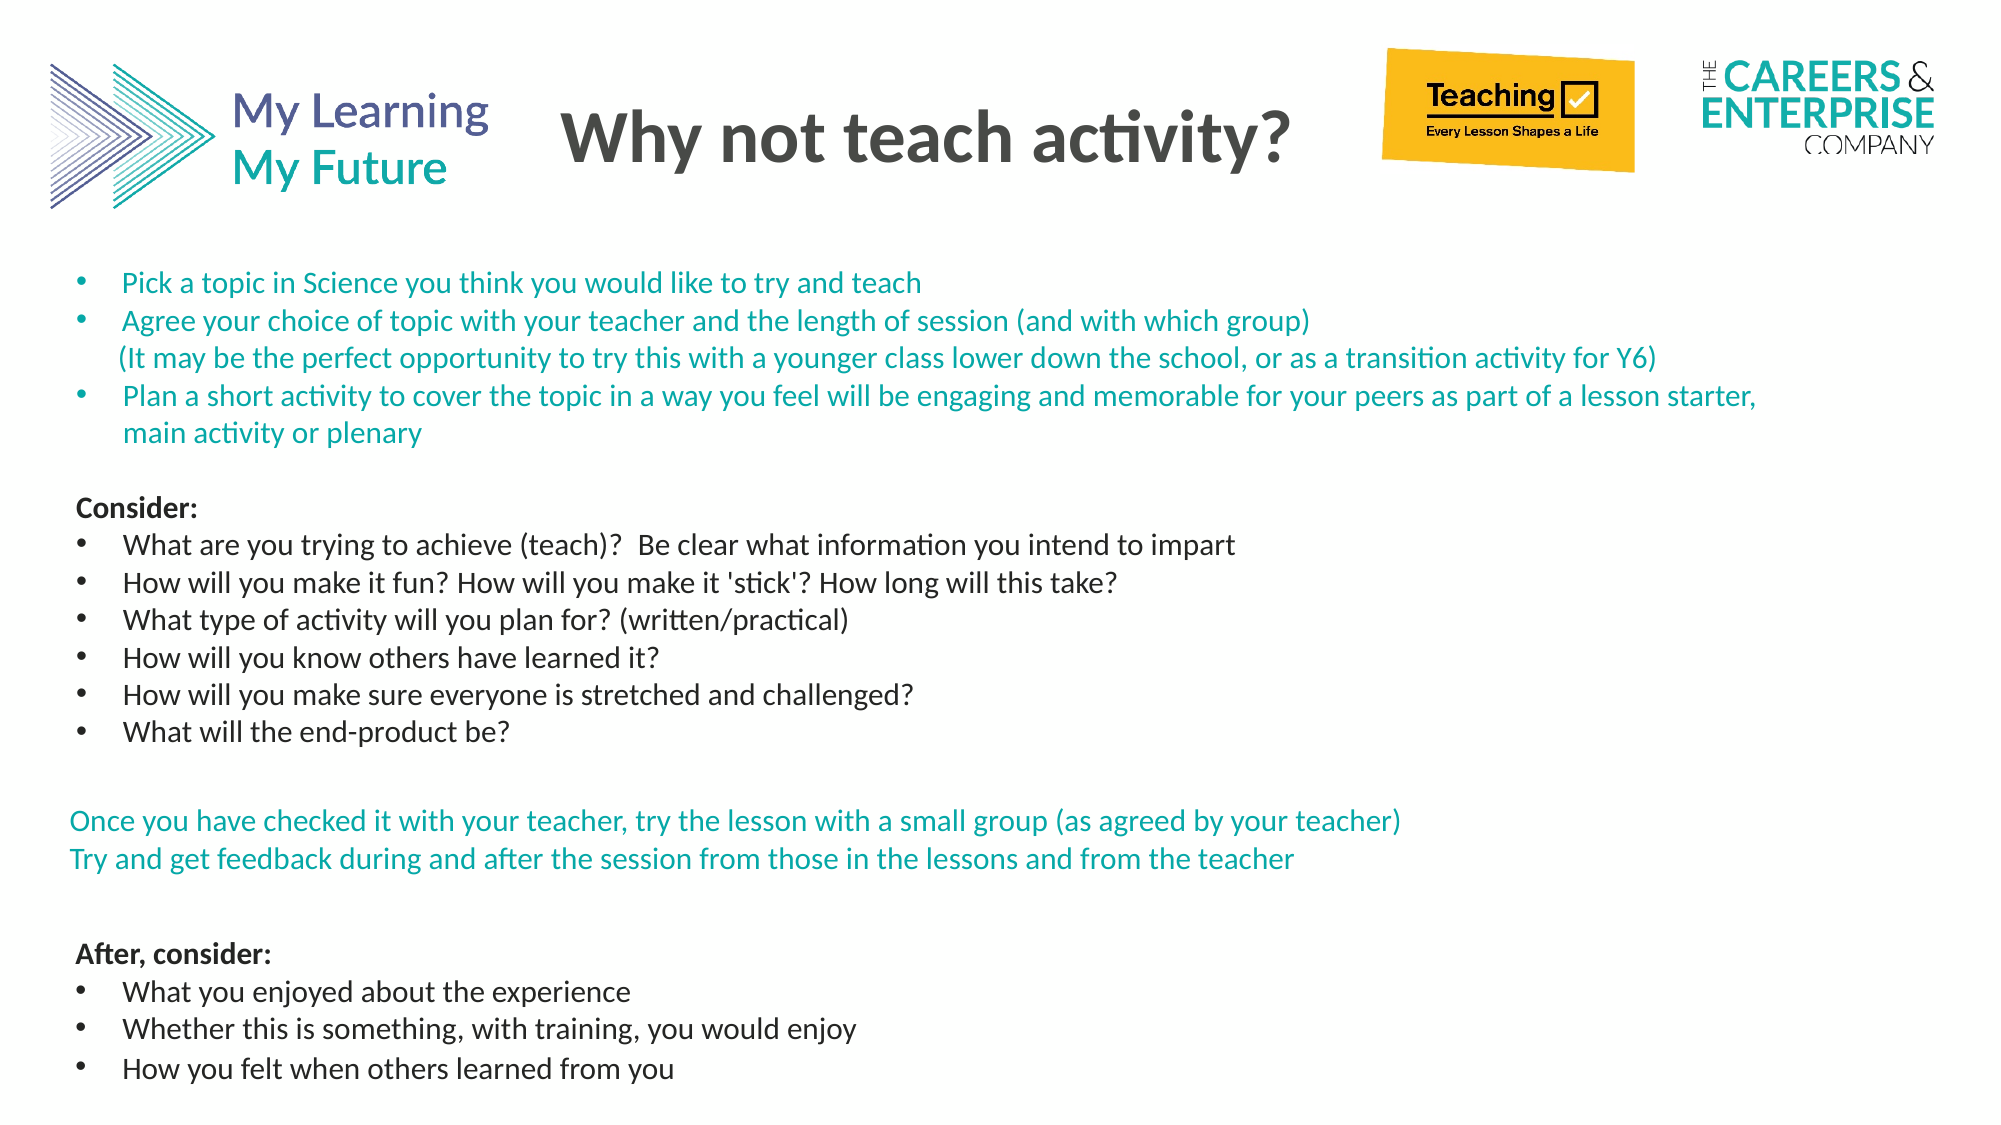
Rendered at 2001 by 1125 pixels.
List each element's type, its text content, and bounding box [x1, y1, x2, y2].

text_box Once you have checked it with your teacher, try the lesson with a small group (as agreed by your teacher) Try and get feedback during and after the session from those in the lessons and from the teacher [54, 793, 1926, 884]
picture [28, 41, 521, 231]
picture [1379, 44, 1635, 174]
text_box After, consider:​ What you enjoyed about the experience ​ Whether this is something, with training, you would enjoy How you felt when others learned from you [60, 926, 1218, 1094]
text_box Why not teach activity? [545, 80, 1382, 186]
text_box Pick a topic in Science you think you would like to try and teach Agree your choice of topic with your teacher and the length of session (and with which group) (It may be the perfect opportunity to try this with a younger class lower down the school, or as a transition activity for Y6) Plan a short activity to cover the topic in a way you feel will be engaging and memorable for your peers as part of a lesson starter, main activity or plenary Consider: What are you trying to achieve (teach)? Be clear what information you intend to impart How will you make it fun? How will you make it 'stick'? How long will this take? What type of activity will you plan for? (written/practical) How will you know others have learned it? How will you make sure everyone is stretched and challenged? What will the end-product be? [60, 254, 1826, 757]
